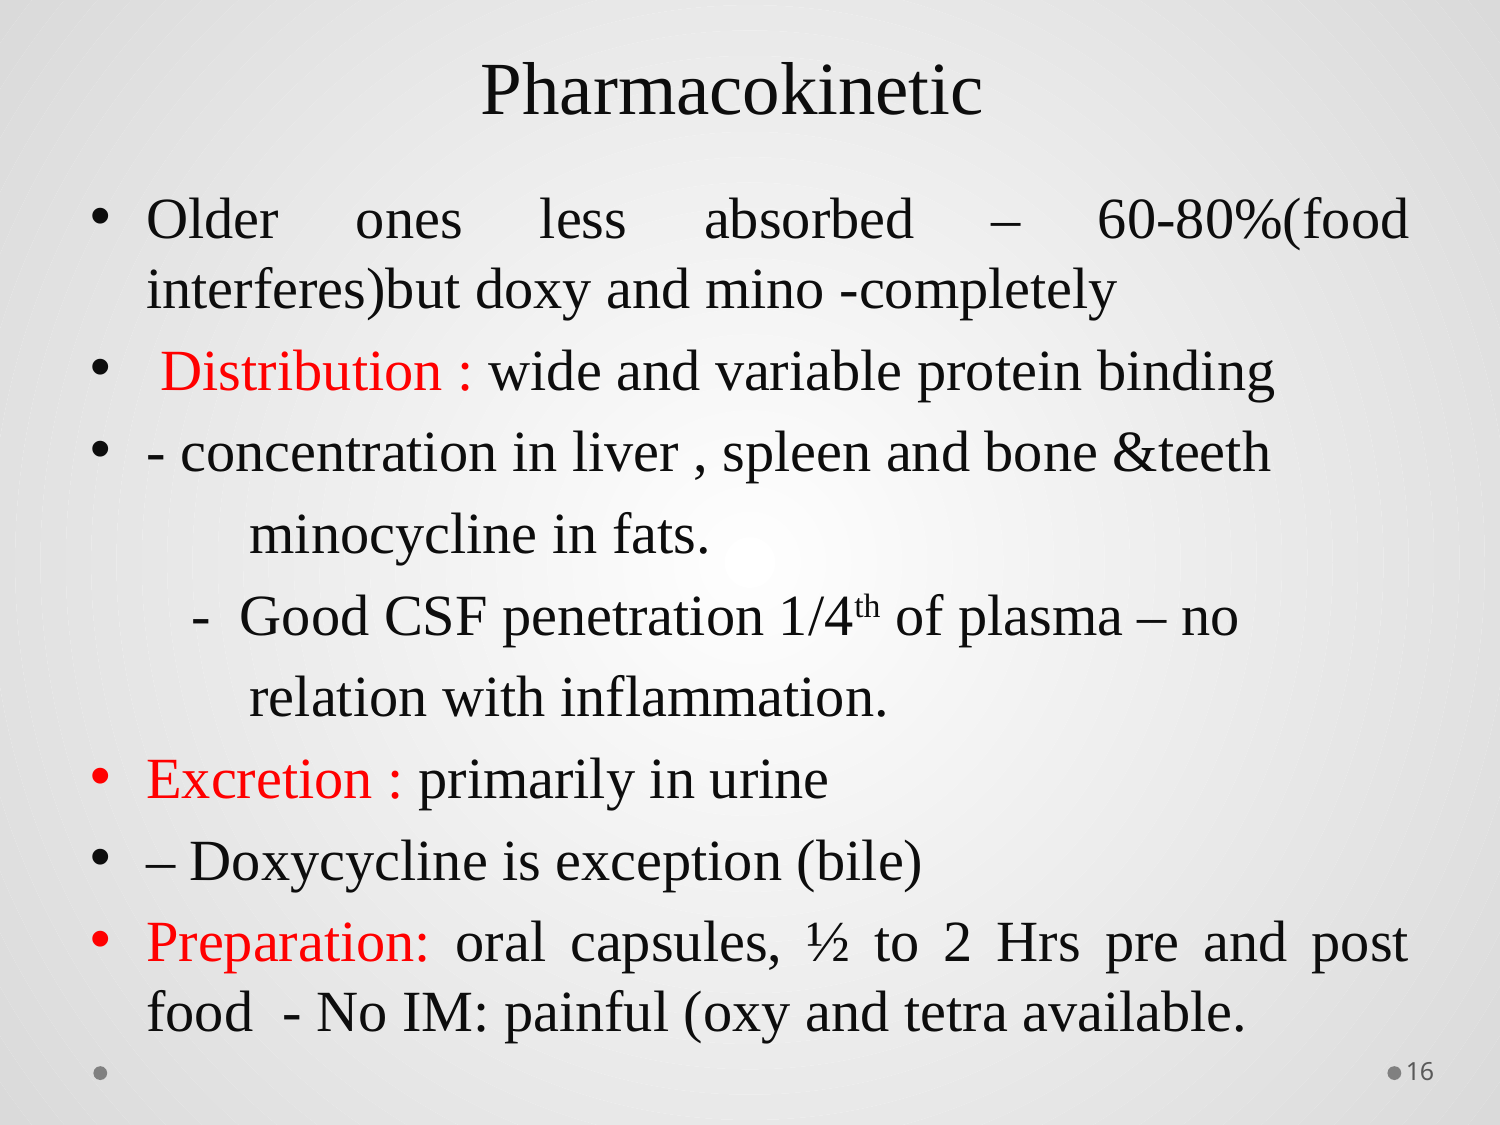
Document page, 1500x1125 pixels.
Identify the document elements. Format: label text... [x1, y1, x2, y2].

title Pharmacokinetic [289, 54, 1176, 138]
slide_number 16 [1401, 1042, 1494, 1103]
list Older ones less absorbed – 60-80%(food interferes)but doxy and mino -completely Distribution : wide and variable protein binding - concentration in liver , spleen and bone &teeth minocycline in fats. - Good CSF penetration 1/4th of plasma – no relation with inflammation. Excretion : primarily in urine – Doxycycline is exception (bile) Preparation: oral capsules, ½ to 2 Hrs pre and post food - No IM: painful (oxy and tetra available. [75, 172, 1425, 1094]
